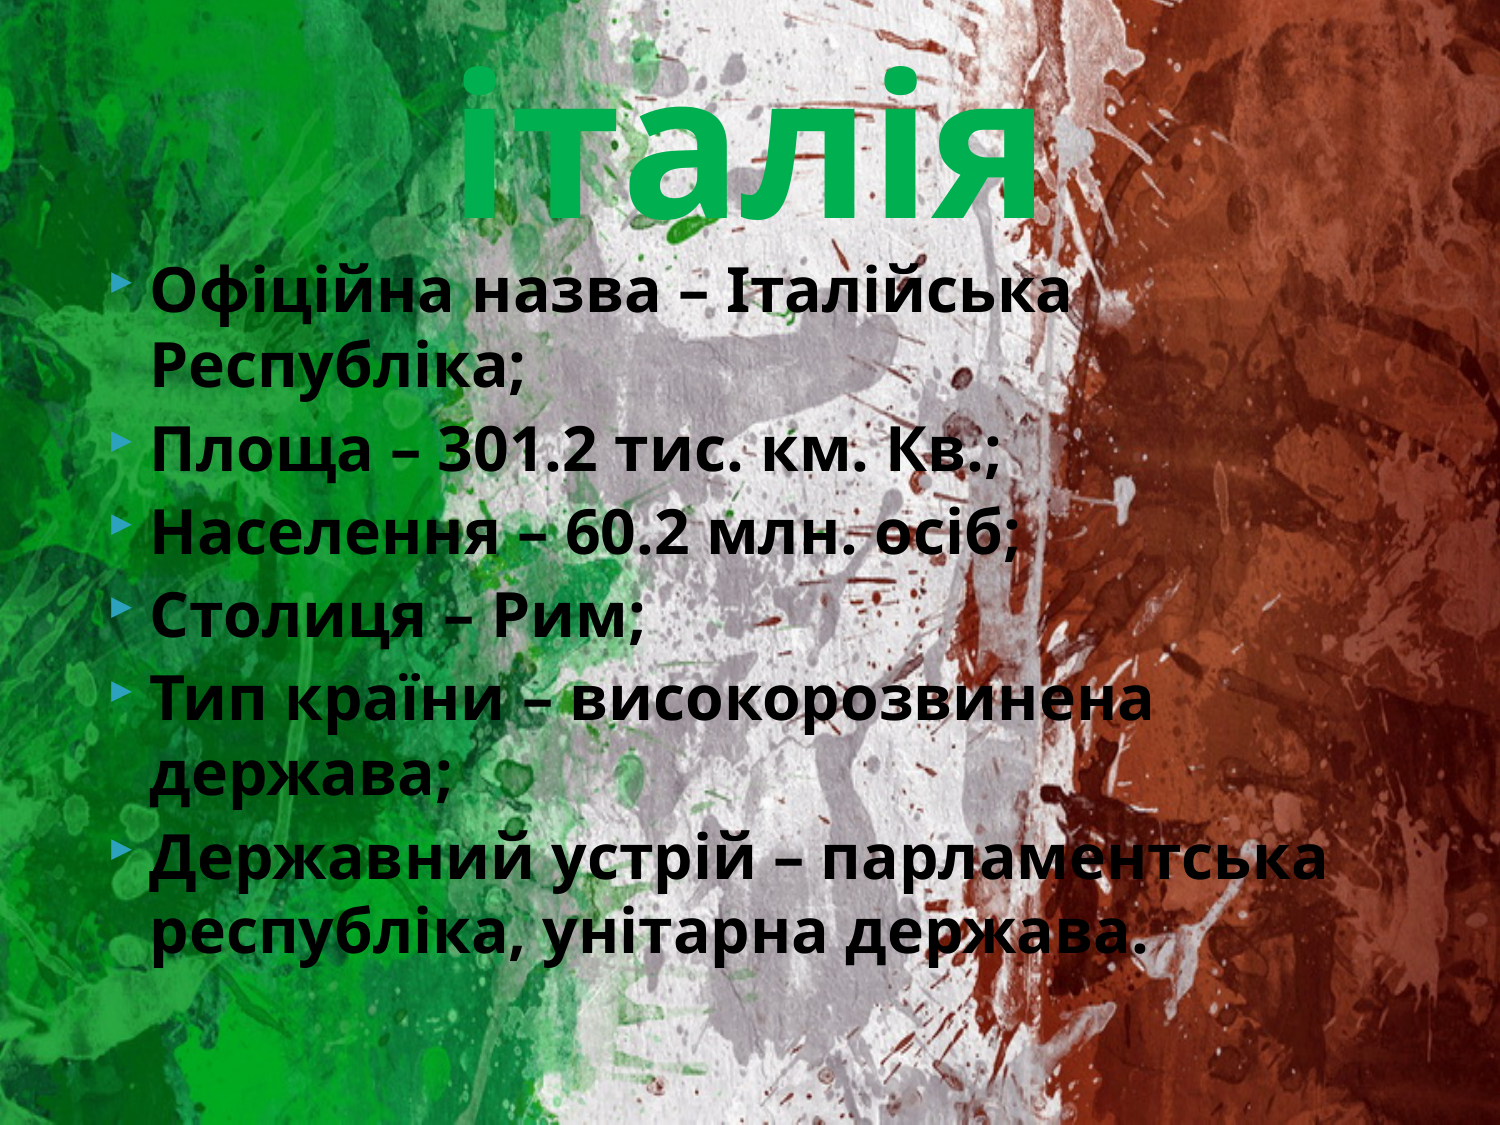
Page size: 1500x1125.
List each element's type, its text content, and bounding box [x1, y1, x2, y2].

list Офіційна назва – Італійська Республіка; Площа – 301.2 тис. км. Кв.; Населення – 60.2 млн. осіб; Столиця – Рим; Тип країни – високорозвинена держава; Державний устрій – парламентська республіка, унітарна держава. [75, 243, 1425, 986]
picture [0, 0, 1500, 1125]
title італія [75, 45, 1425, 233]
